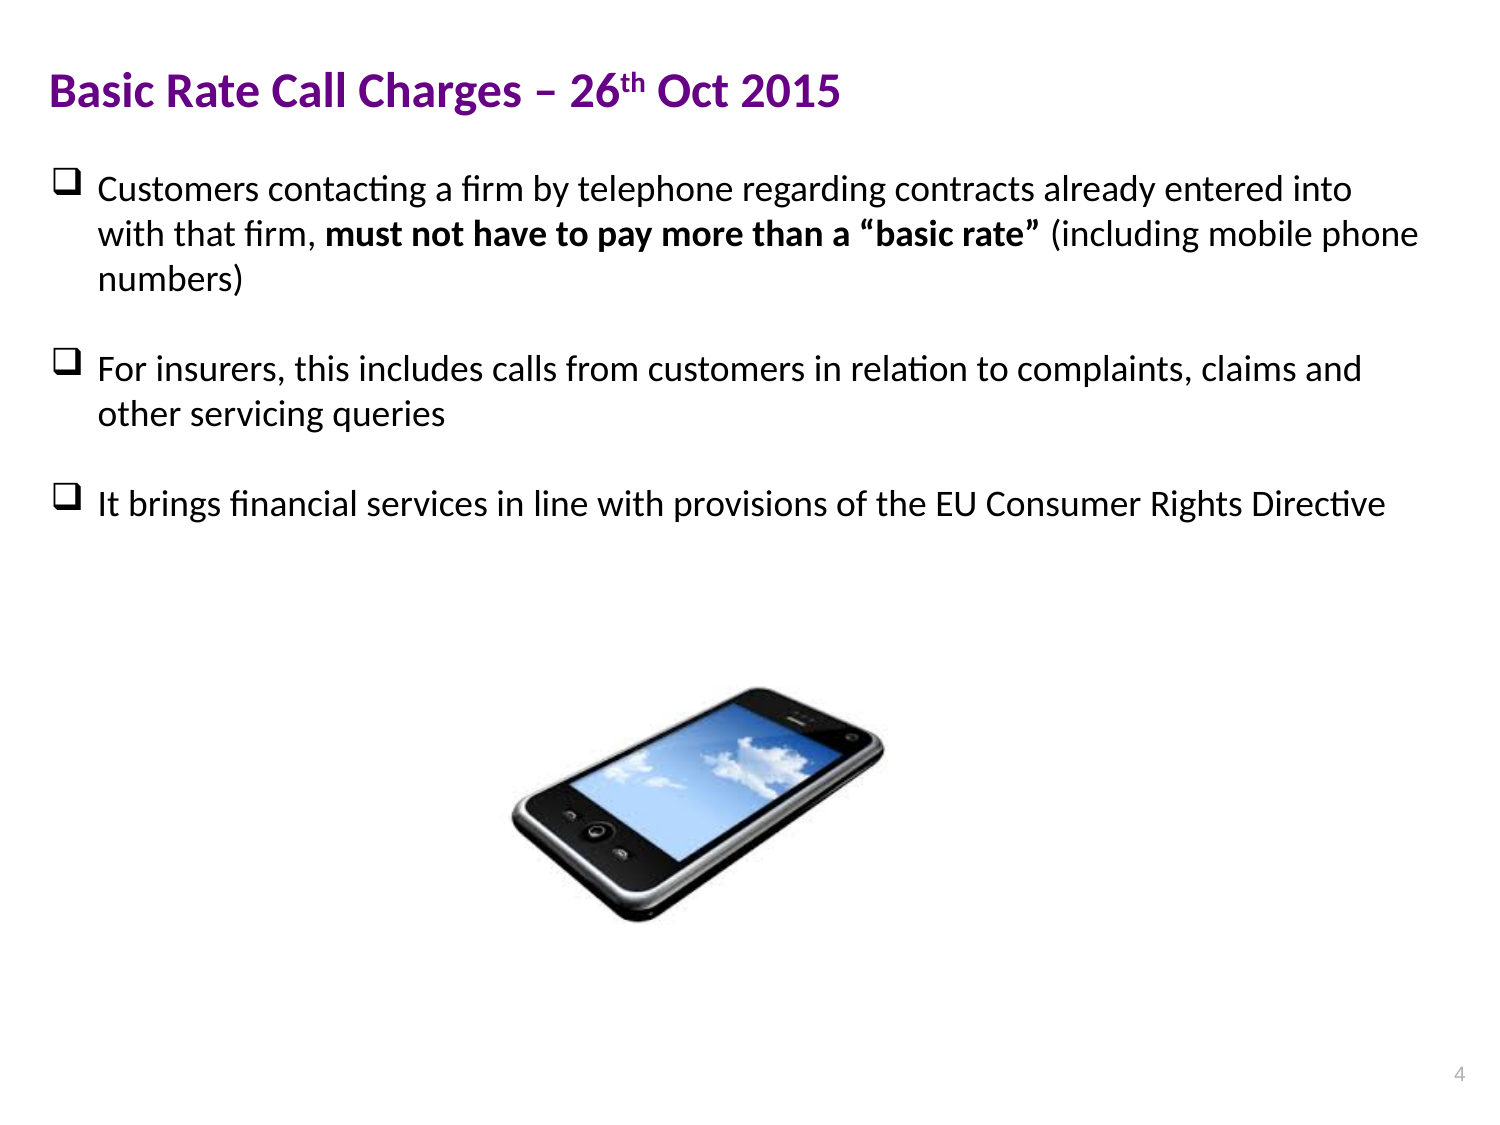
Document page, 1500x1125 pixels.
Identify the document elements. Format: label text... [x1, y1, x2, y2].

text_box Basic Rate Call Charges – 26th Oct 2015 [33, 24, 1048, 163]
text_box Customers contacting a firm by telephone regarding contracts already entered into with that firm, must not have to pay more than a “basic rate” (including mobile phone numbers) For insurers, this includes calls from customers in relation to complaints, claims and other servicing queries It brings financial services in line with provisions of the EU Consumer Rights Directive [35, 156, 1436, 1031]
slide_number 4 [1130, 1042, 1481, 1103]
picture [487, 662, 912, 954]
